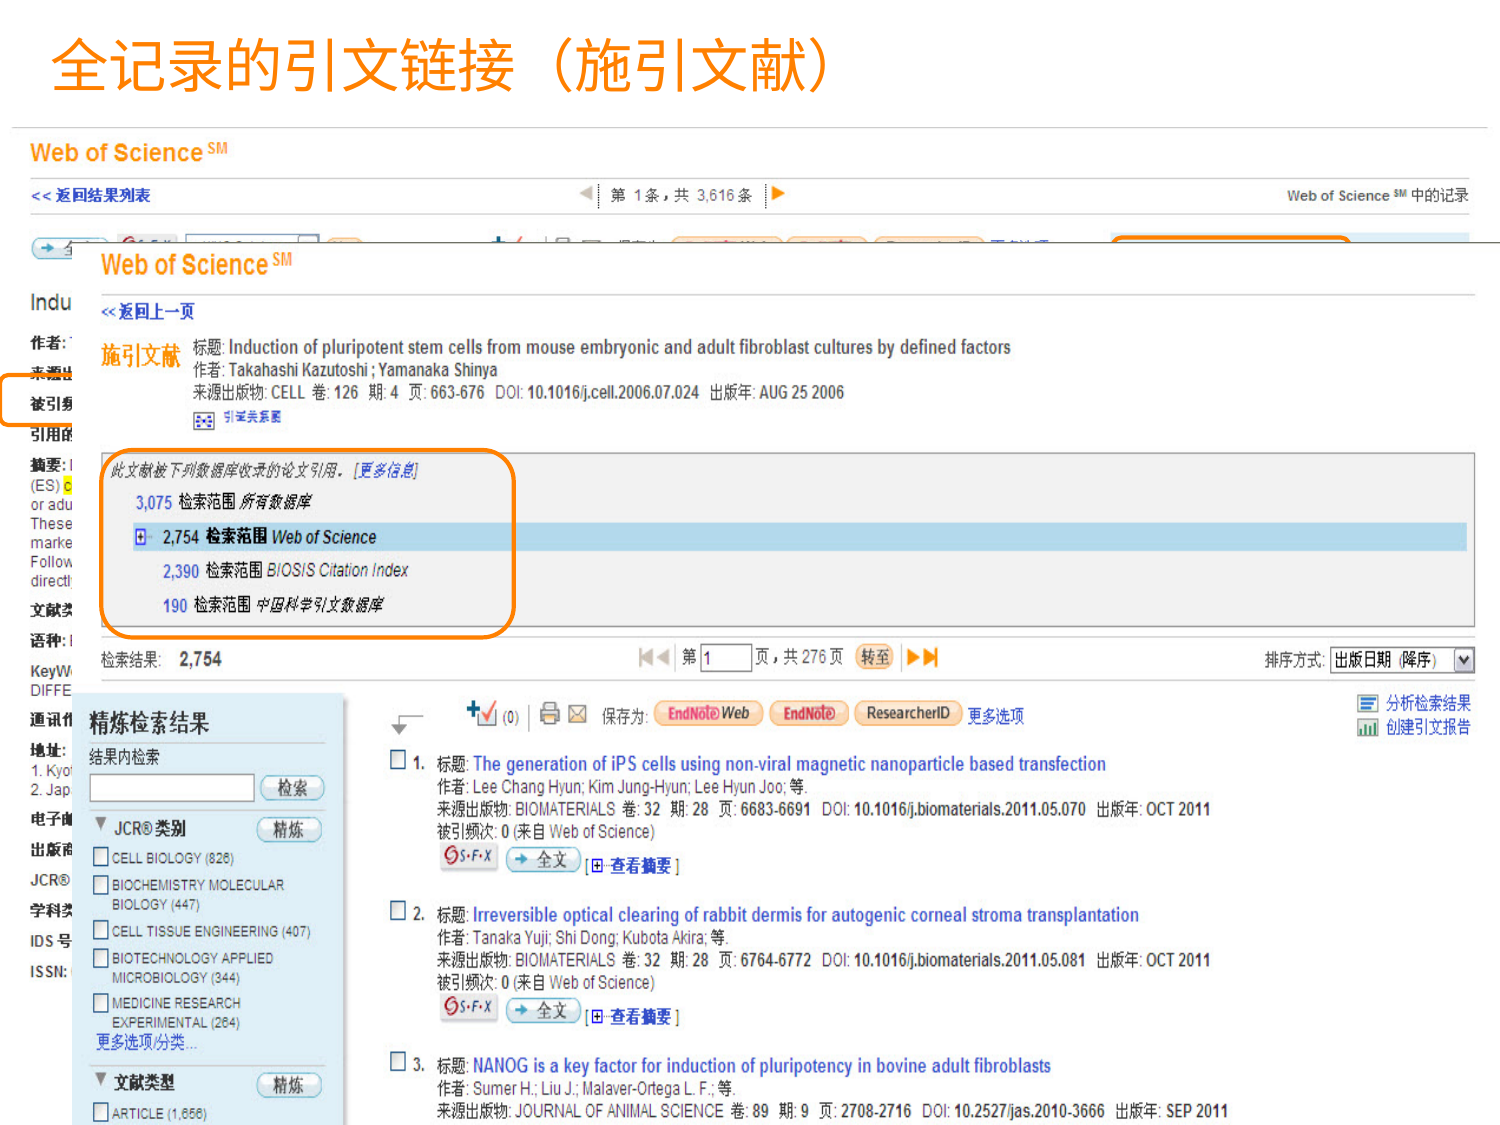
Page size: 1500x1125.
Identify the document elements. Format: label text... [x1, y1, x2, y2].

title 全记录的引文链接（施引文献） [49, 24, 1401, 101]
picture [0, 127, 1500, 1125]
